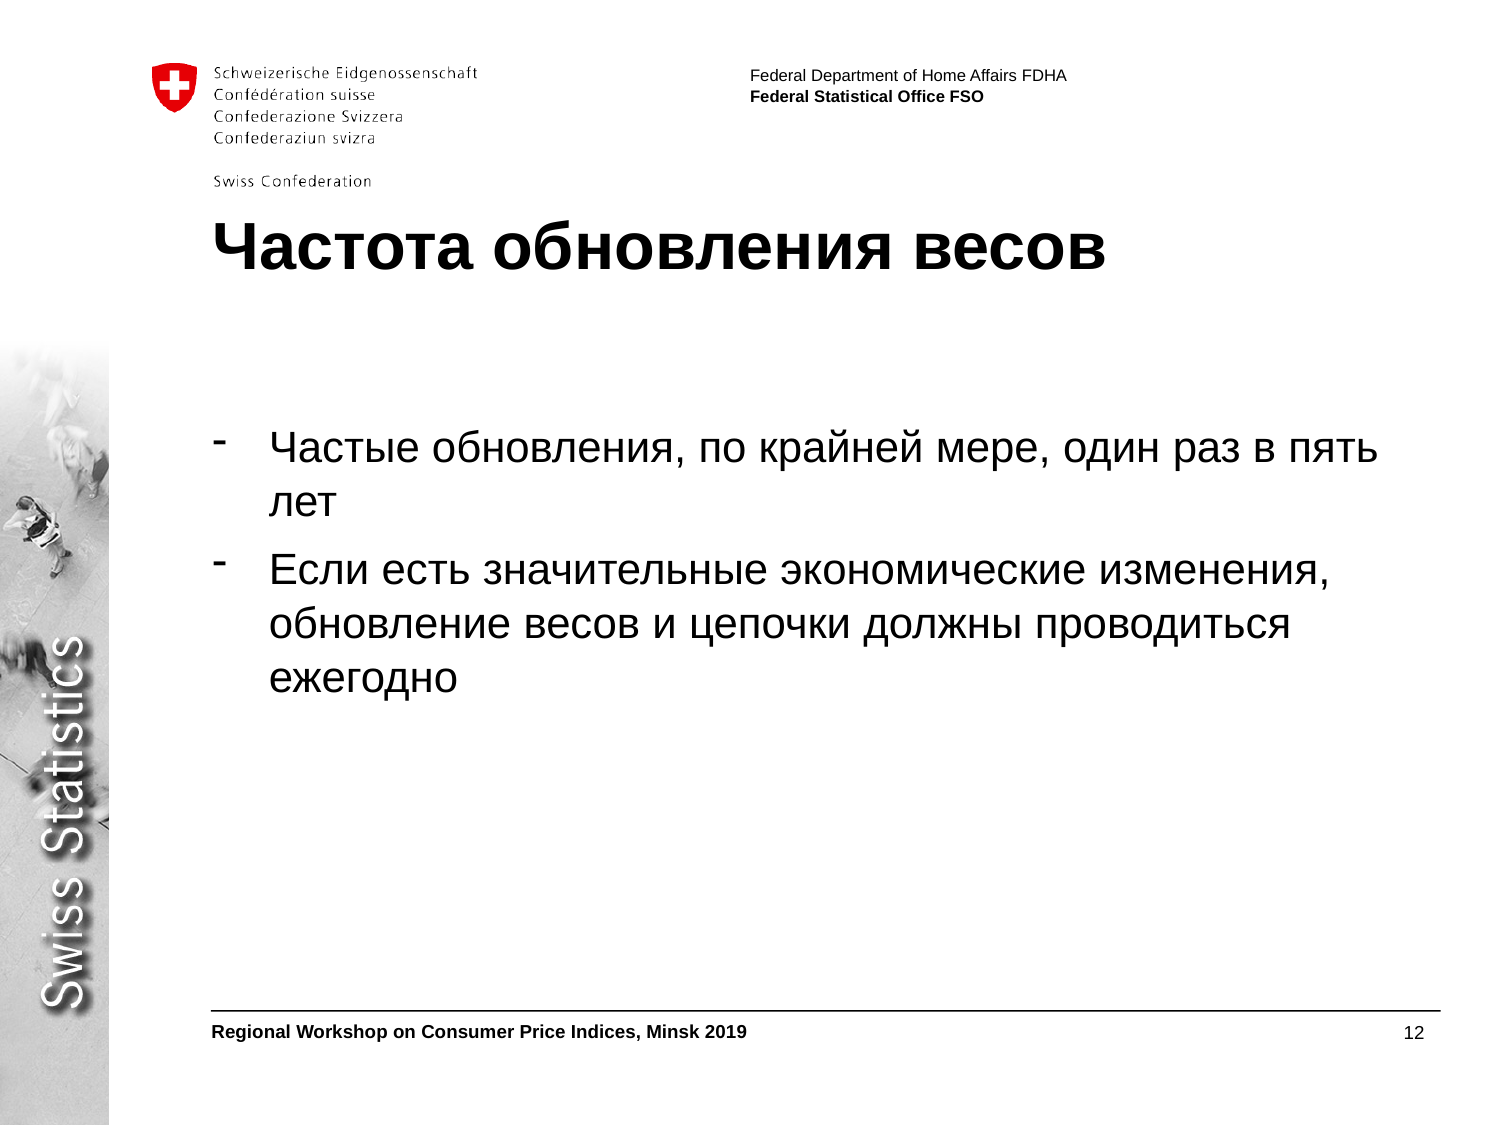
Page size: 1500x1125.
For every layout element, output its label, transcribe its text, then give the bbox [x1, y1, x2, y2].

picture [0, 105, 109, 1125]
text_box Частые обновления, по крайней мере, один раз в пять лет Если есть значительные экономические изменения, обновление весов и цепочки должны проводиться ежегодно [212, 350, 1437, 1006]
picture [152, 63, 477, 187]
title Частота обновления весов [212, 208, 1437, 350]
